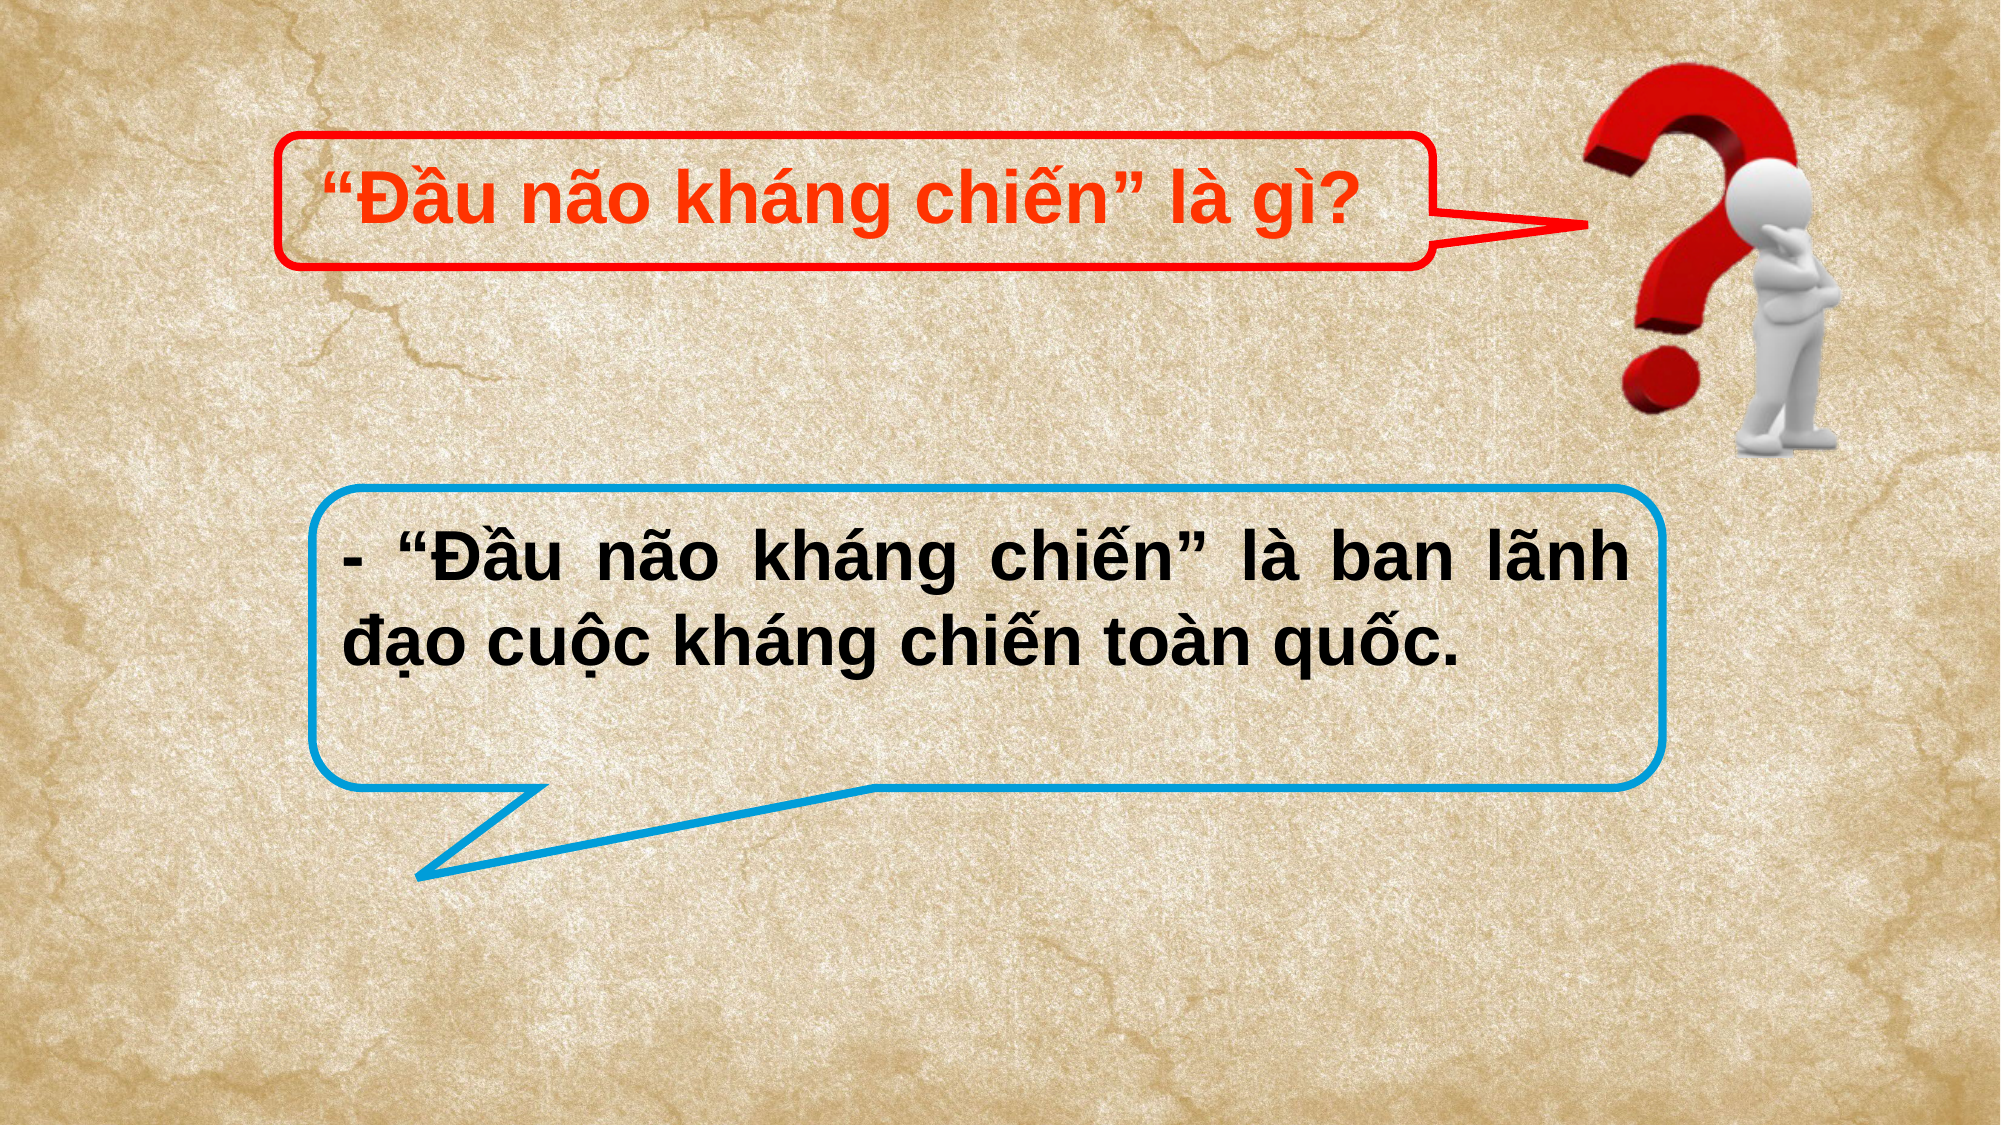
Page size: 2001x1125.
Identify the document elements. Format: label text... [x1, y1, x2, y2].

text_box - “Đầu não kháng chiến” là ban lãnh đạo cuộc kháng chiến toàn quốc. [312, 487, 1663, 878]
text_box “Đầu não kháng chiến” là gì? [277, 135, 1411, 267]
picture [0, 0, 2001, 1125]
